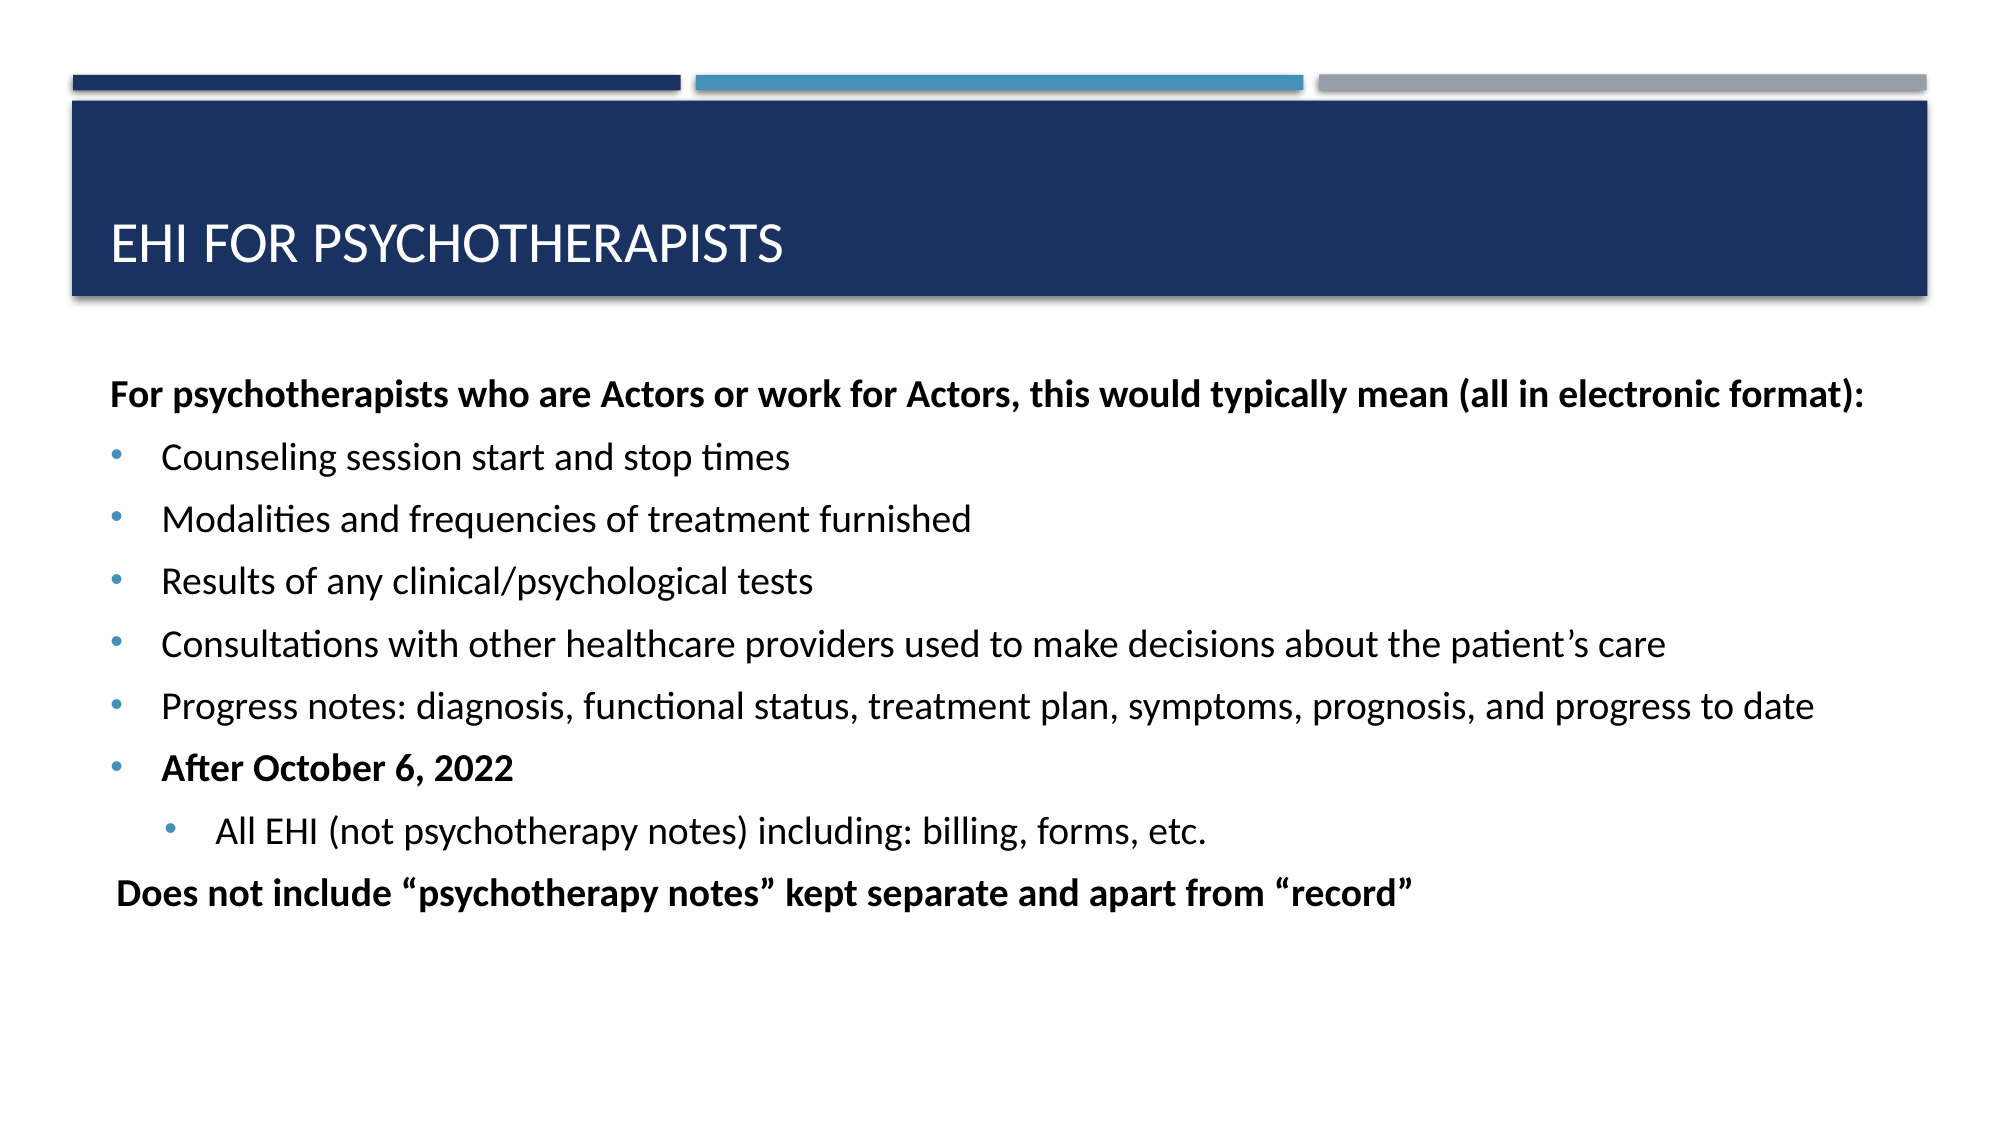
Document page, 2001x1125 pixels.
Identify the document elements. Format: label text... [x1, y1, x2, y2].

title EHI for Psychotherapists [95, 115, 1905, 282]
list For psychotherapists who are Actors or work for Actors, this would typically mean (all in electronic format): Counseling session start and stop times Modalities and frequencies of treatment furnished Results of any clinical/psychological tests Consultations with other healthcare providers used to make decisions about the patient’s care Progress notes: diagnosis, functional status, treatment plan, symptoms, prognosis, and progress to date After October 6, 2022 All EHI (not psychotherapy notes) including: billing, forms, etc. Does not include “psychotherapy notes” kept separate and apart from “record” [95, 357, 1905, 962]
